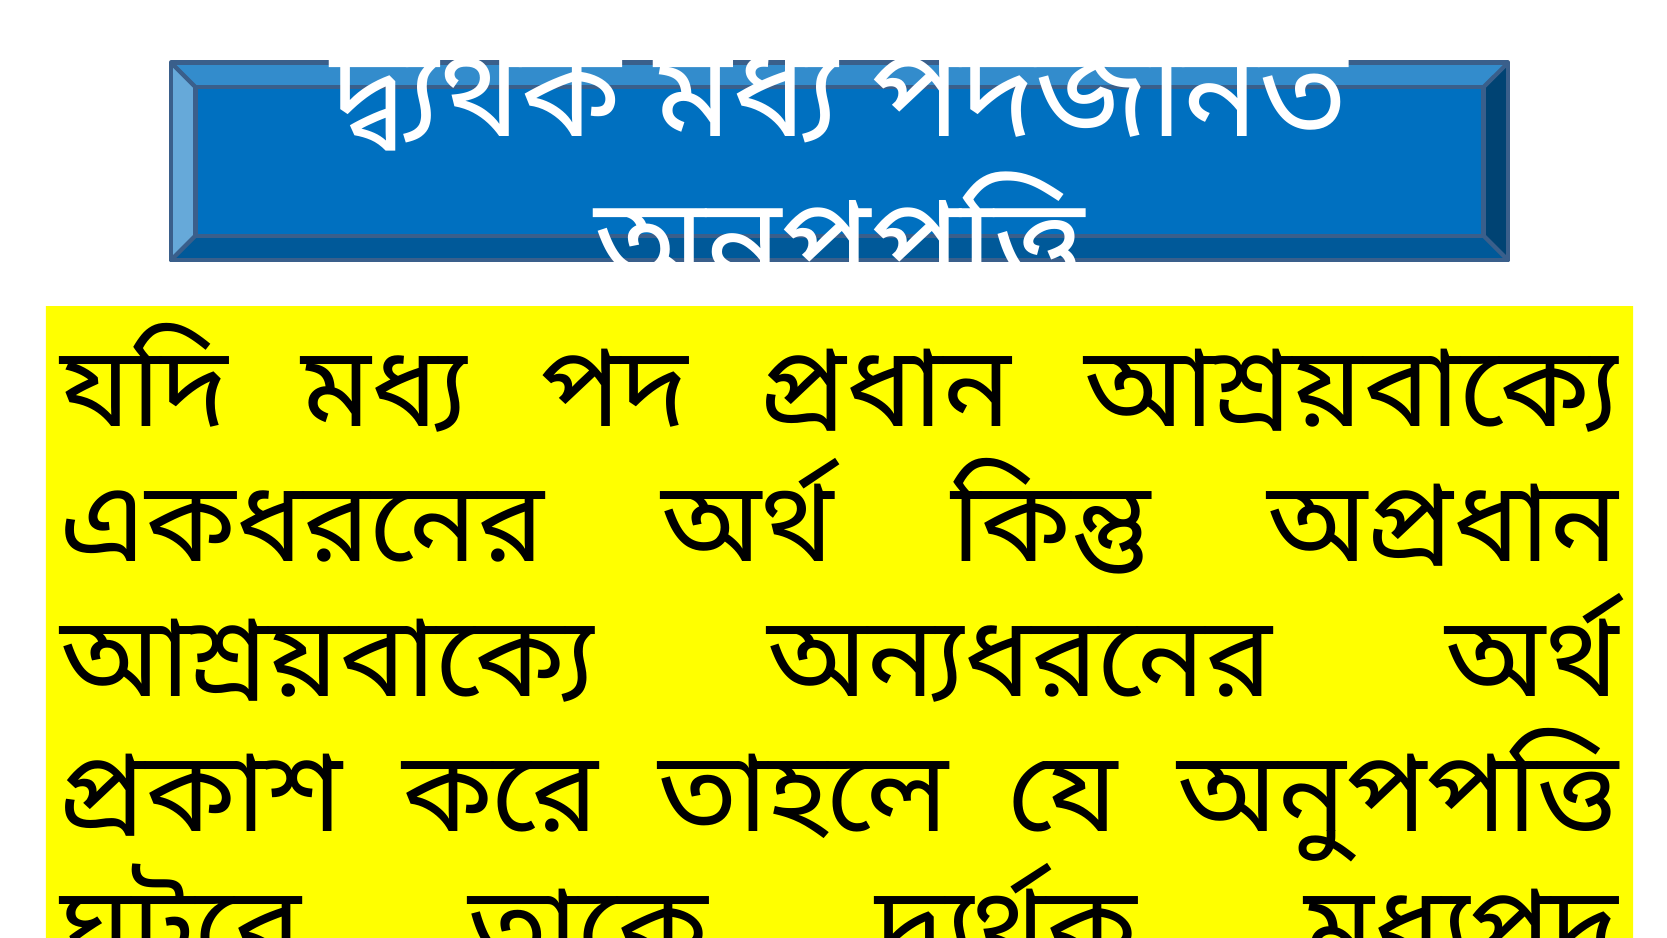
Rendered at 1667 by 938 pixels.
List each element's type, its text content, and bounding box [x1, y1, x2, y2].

text_box যদি মধ্য পদ প্রধান আশ্রয়বাক্যে একধরনের অর্থ কিন্তু অপ্রধান আশ্রয়বাক্যে অন্যধরনের অর্থ প্রকাশ করে তাহলে যে অনুপপত্তি ঘটবে তাকে দ্ব্যর্থক মধ্যপদ পদজনিত অনুপপত্তি বলে। [45, 306, 1634, 938]
text_box দ্ব্যর্থক মধ্য পদজনিত অনুপপত্তি [169, 60, 1510, 262]
